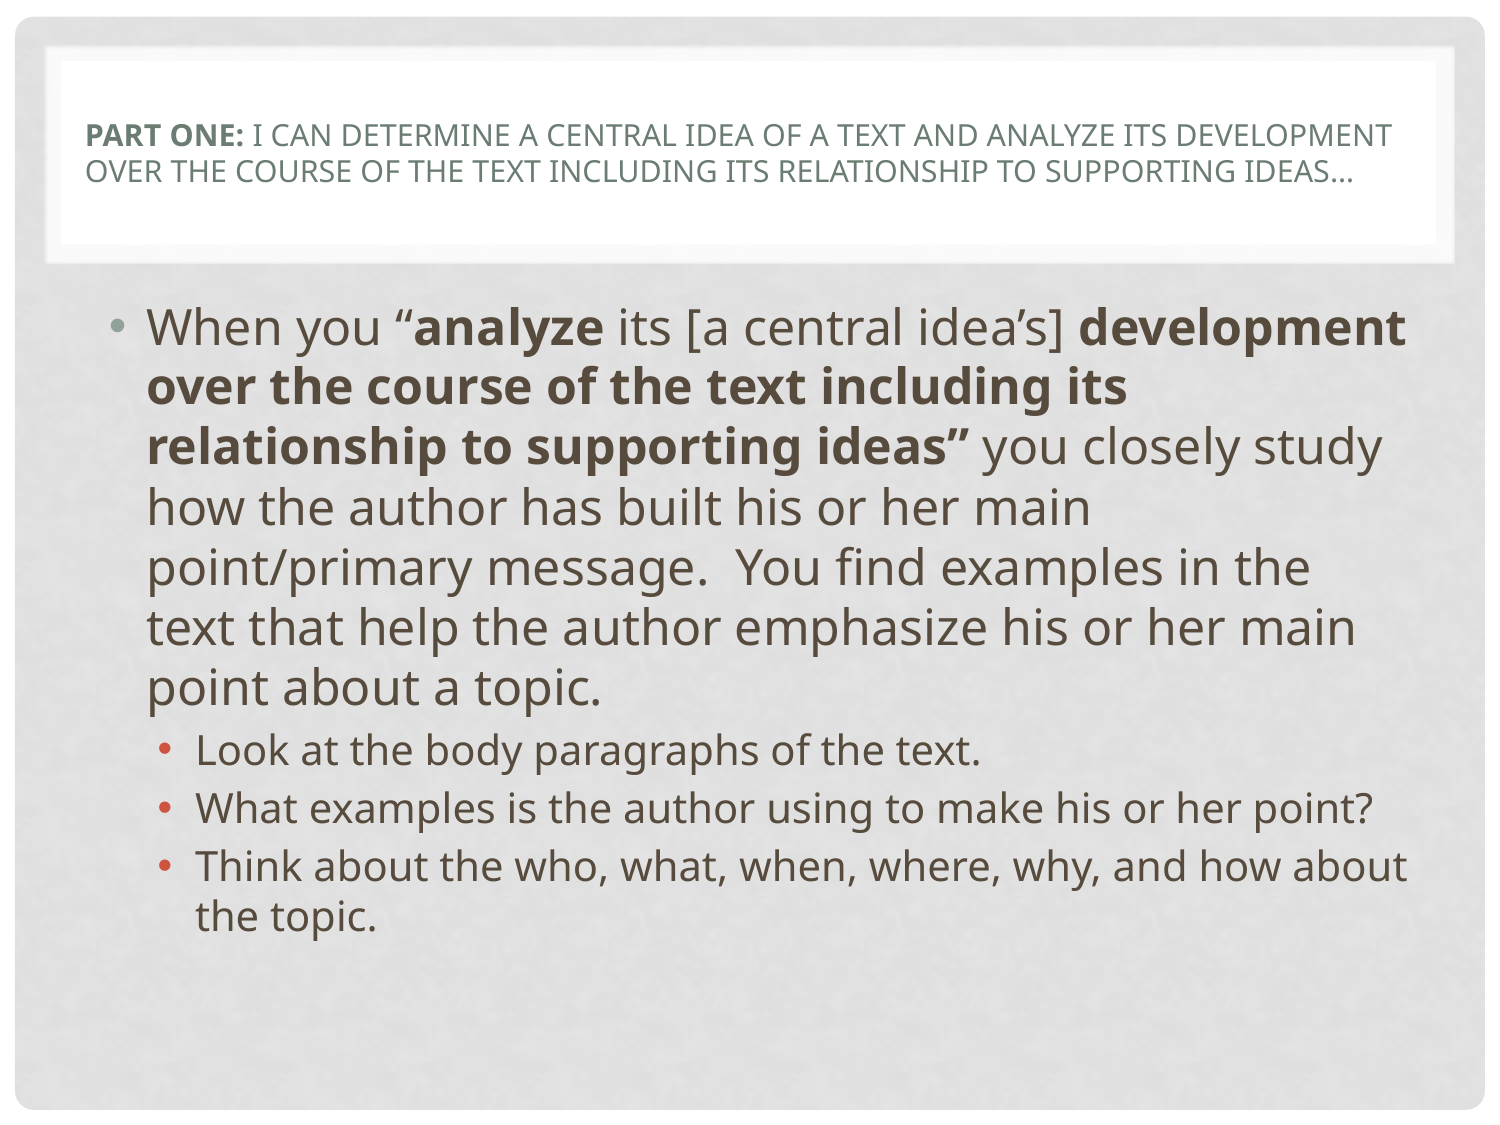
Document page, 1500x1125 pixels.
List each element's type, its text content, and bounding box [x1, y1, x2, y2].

title Part One: I can determine a central idea of a text and analyze its development over the course of the text including its relationship to supporting ideas… [69, 66, 1425, 238]
list When you “analyze its [a central idea’s] development over the course of the text including its relationship to supporting ideas” you closely study how the author has built his or her main point/primary message. You find examples in the text that help the author emphasize his or her main point about a topic. Look at the body paragraphs of the text. What examples is the author using to make his or her point? Think about the who, what, when, where, why, and how about the topic. [75, 287, 1425, 1005]
